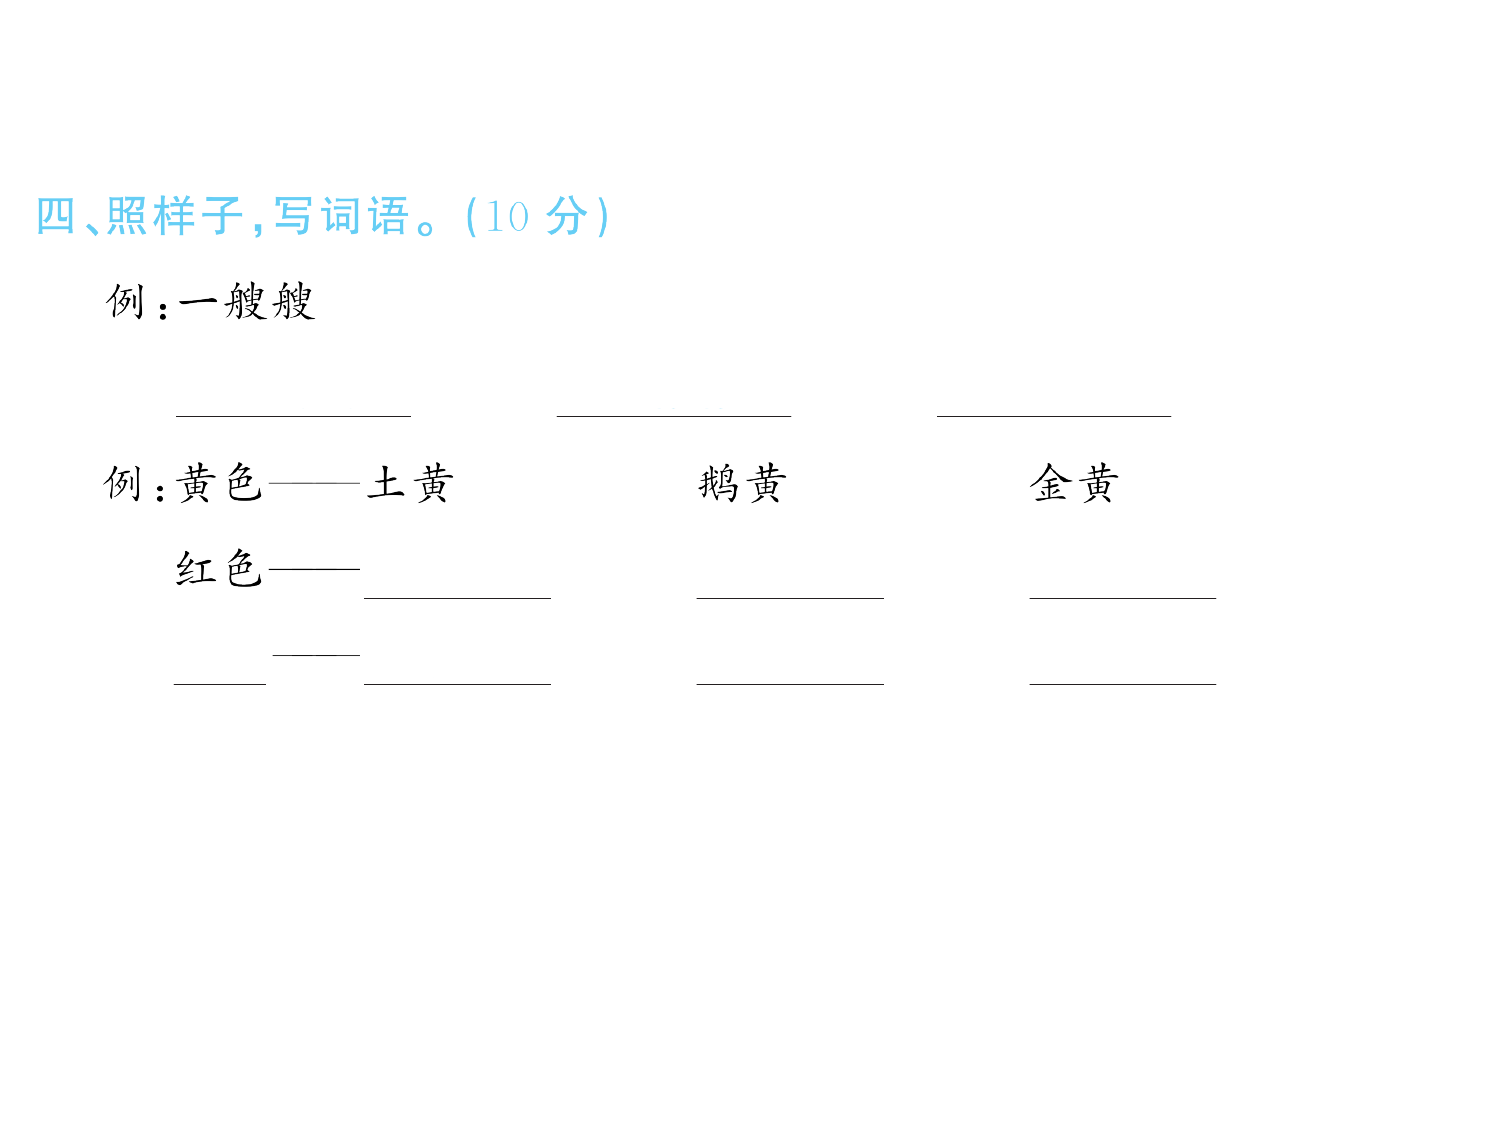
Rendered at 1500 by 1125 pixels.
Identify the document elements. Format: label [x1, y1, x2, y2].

picture [35, 177, 1453, 425]
picture [100, 444, 1450, 709]
